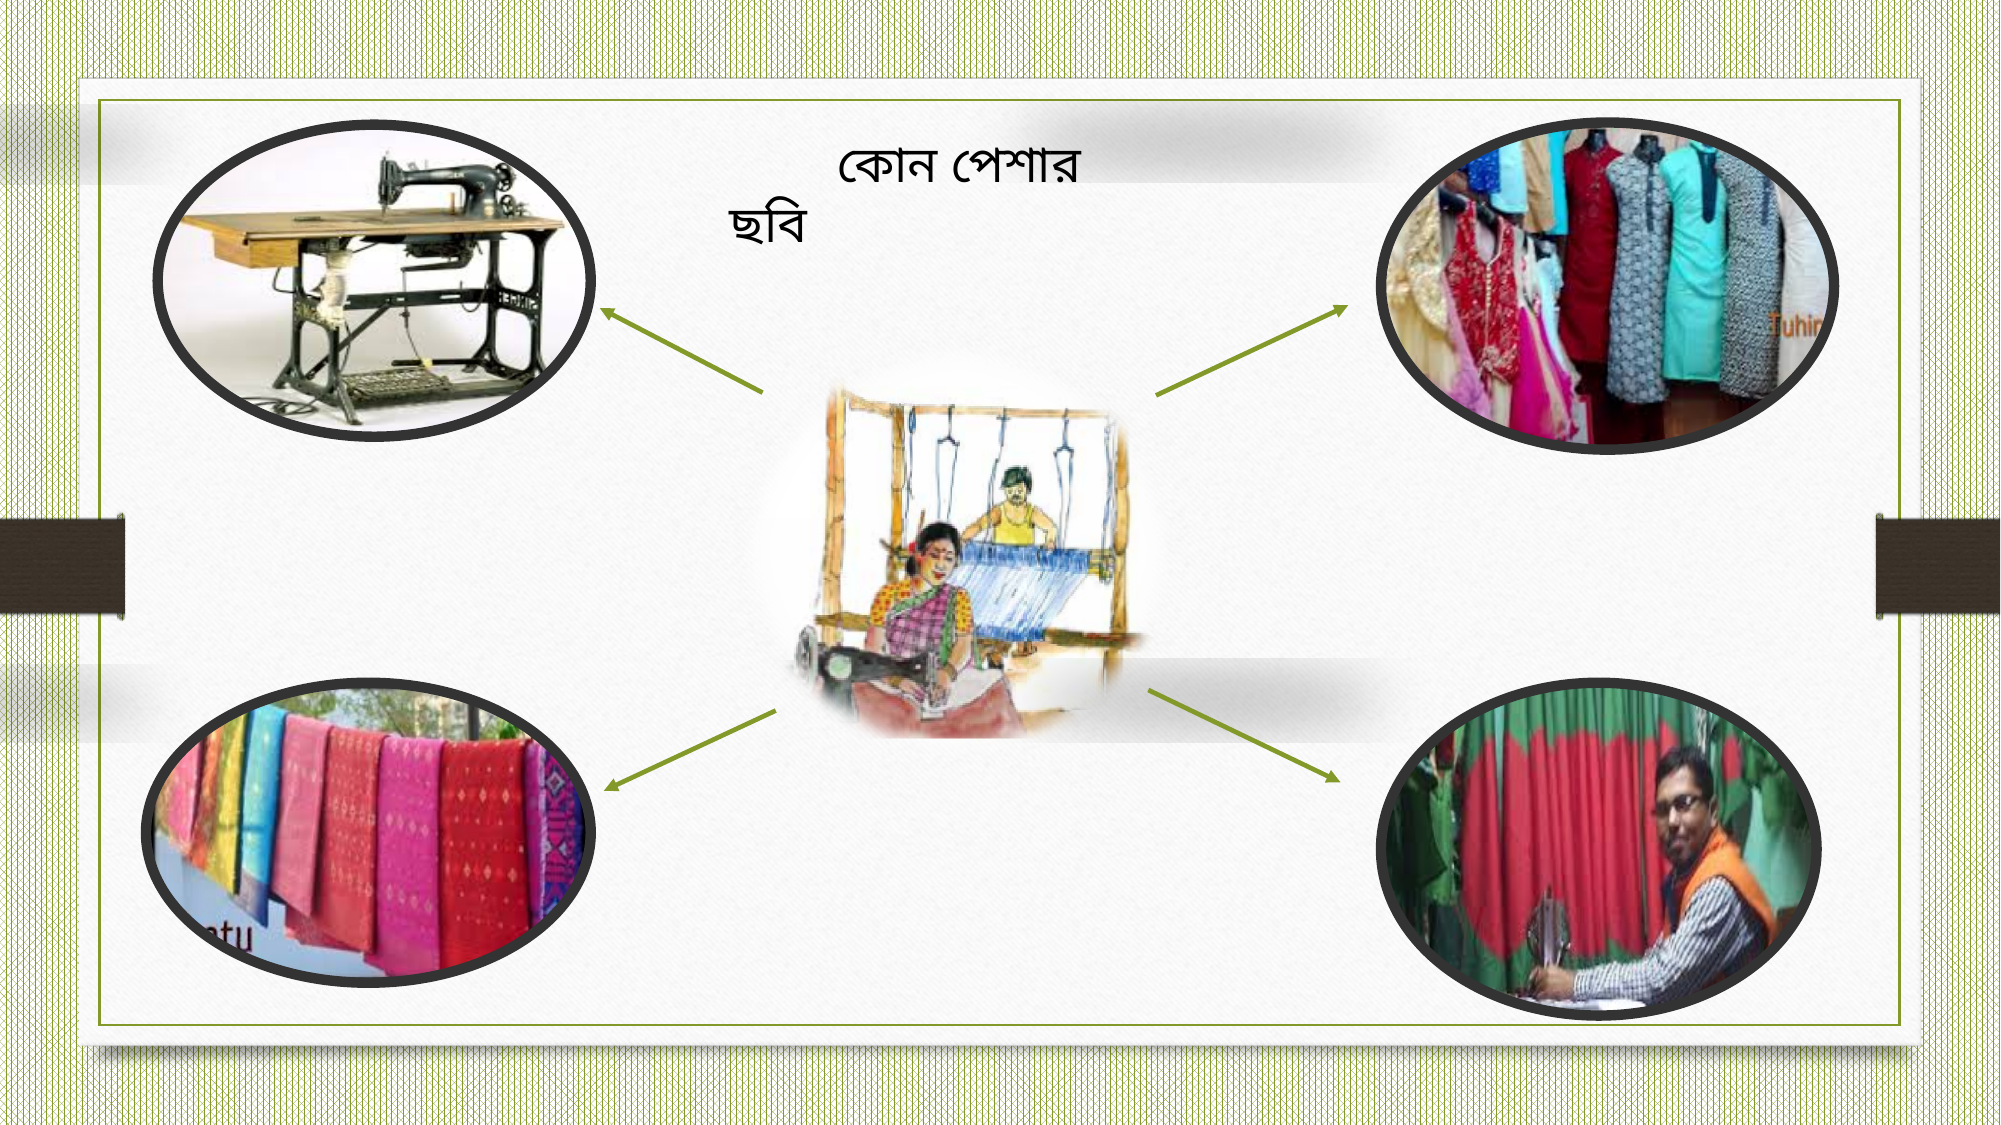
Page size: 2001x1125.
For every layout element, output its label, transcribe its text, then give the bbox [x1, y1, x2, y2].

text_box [603, 710, 776, 791]
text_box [599, 307, 763, 393]
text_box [1148, 689, 1341, 783]
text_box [1155, 305, 1349, 396]
picture [0, 0, 2001, 1125]
text_box কোন পেশার ছবি [715, 124, 1183, 260]
